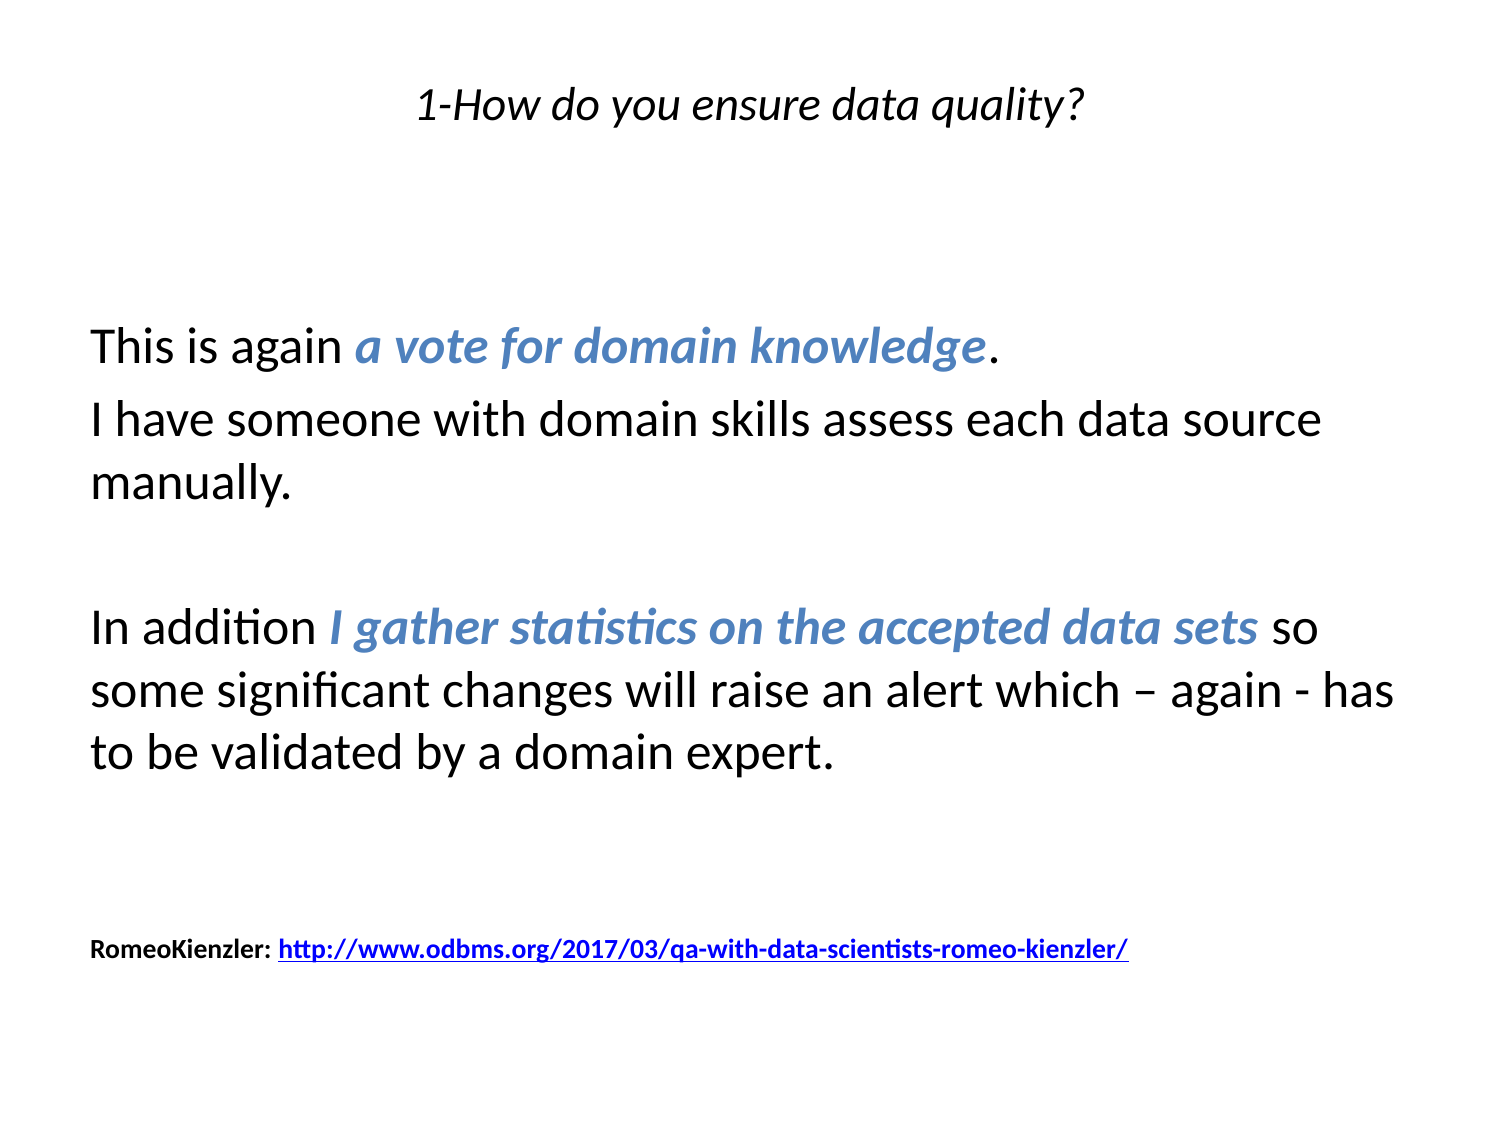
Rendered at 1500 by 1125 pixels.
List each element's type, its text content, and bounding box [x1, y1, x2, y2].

list This is again a vote for domain knowledge. I have someone with domain skills assess each data source manually. In addition I gather statistics on the accepted data sets so some significant changes will raise an alert which – again - has to be validated by a domain expert. RomeoKienzler: http://www.odbms.org/2017/03/qa-with-data-scientists-romeo-kienzler/ [75, 304, 1425, 1047]
title 1-How do you ensure data quality? [75, 7, 1425, 195]
